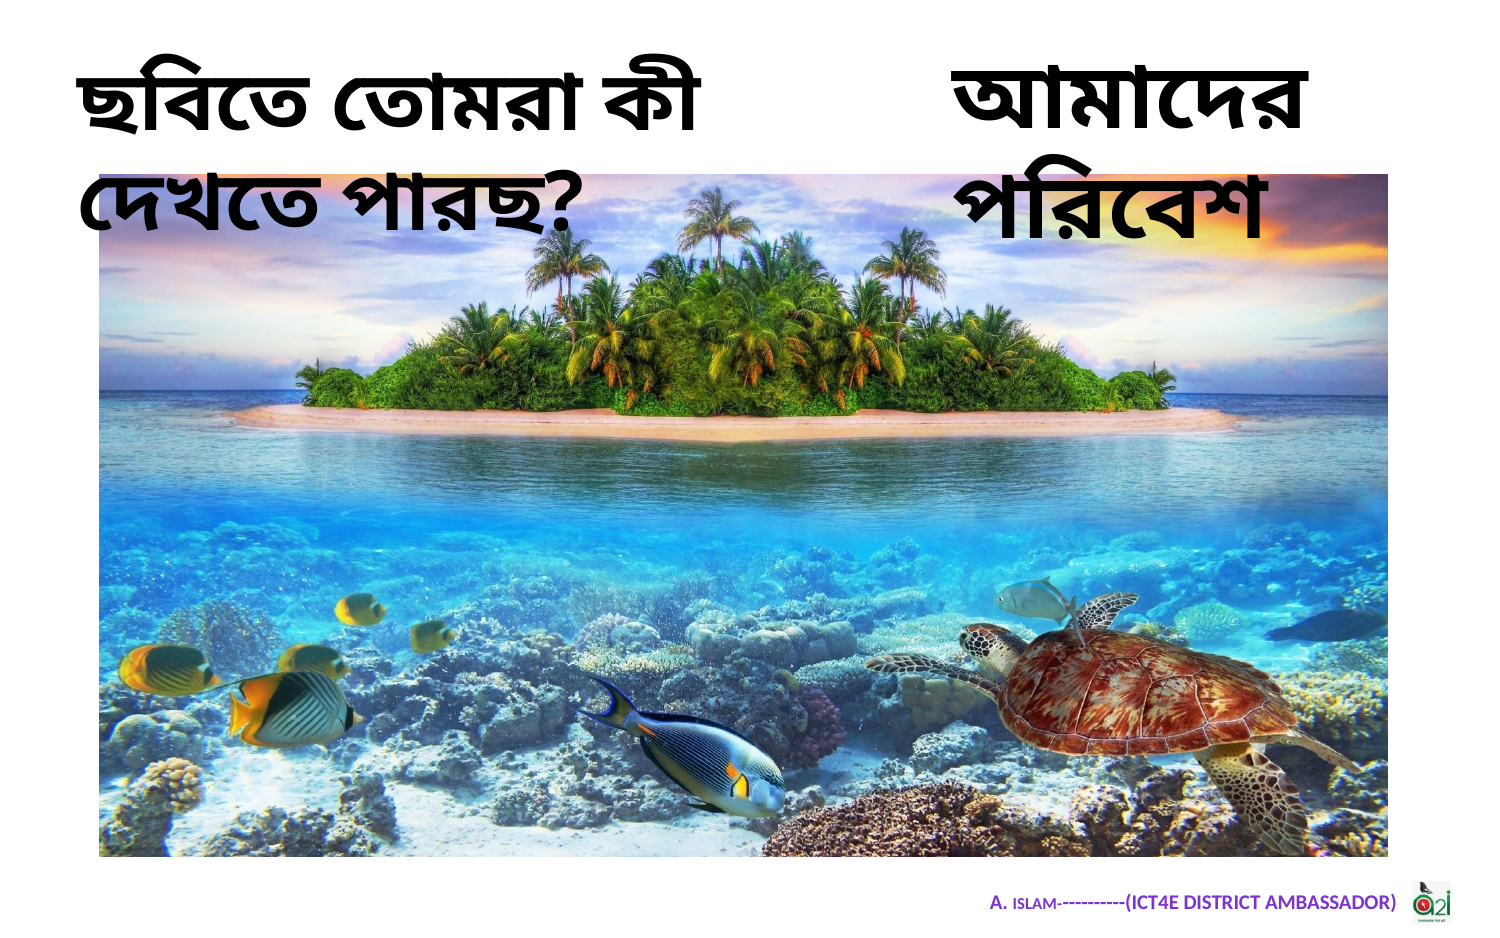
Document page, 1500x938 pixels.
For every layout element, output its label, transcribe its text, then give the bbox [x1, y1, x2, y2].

picture [1412, 881, 1451, 923]
text_box আমাদের পরিবেশ [937, 29, 1488, 265]
text_box ছবিতে তোমরা কী দেখতে পারছ? [62, 40, 937, 255]
picture [99, 173, 1388, 857]
